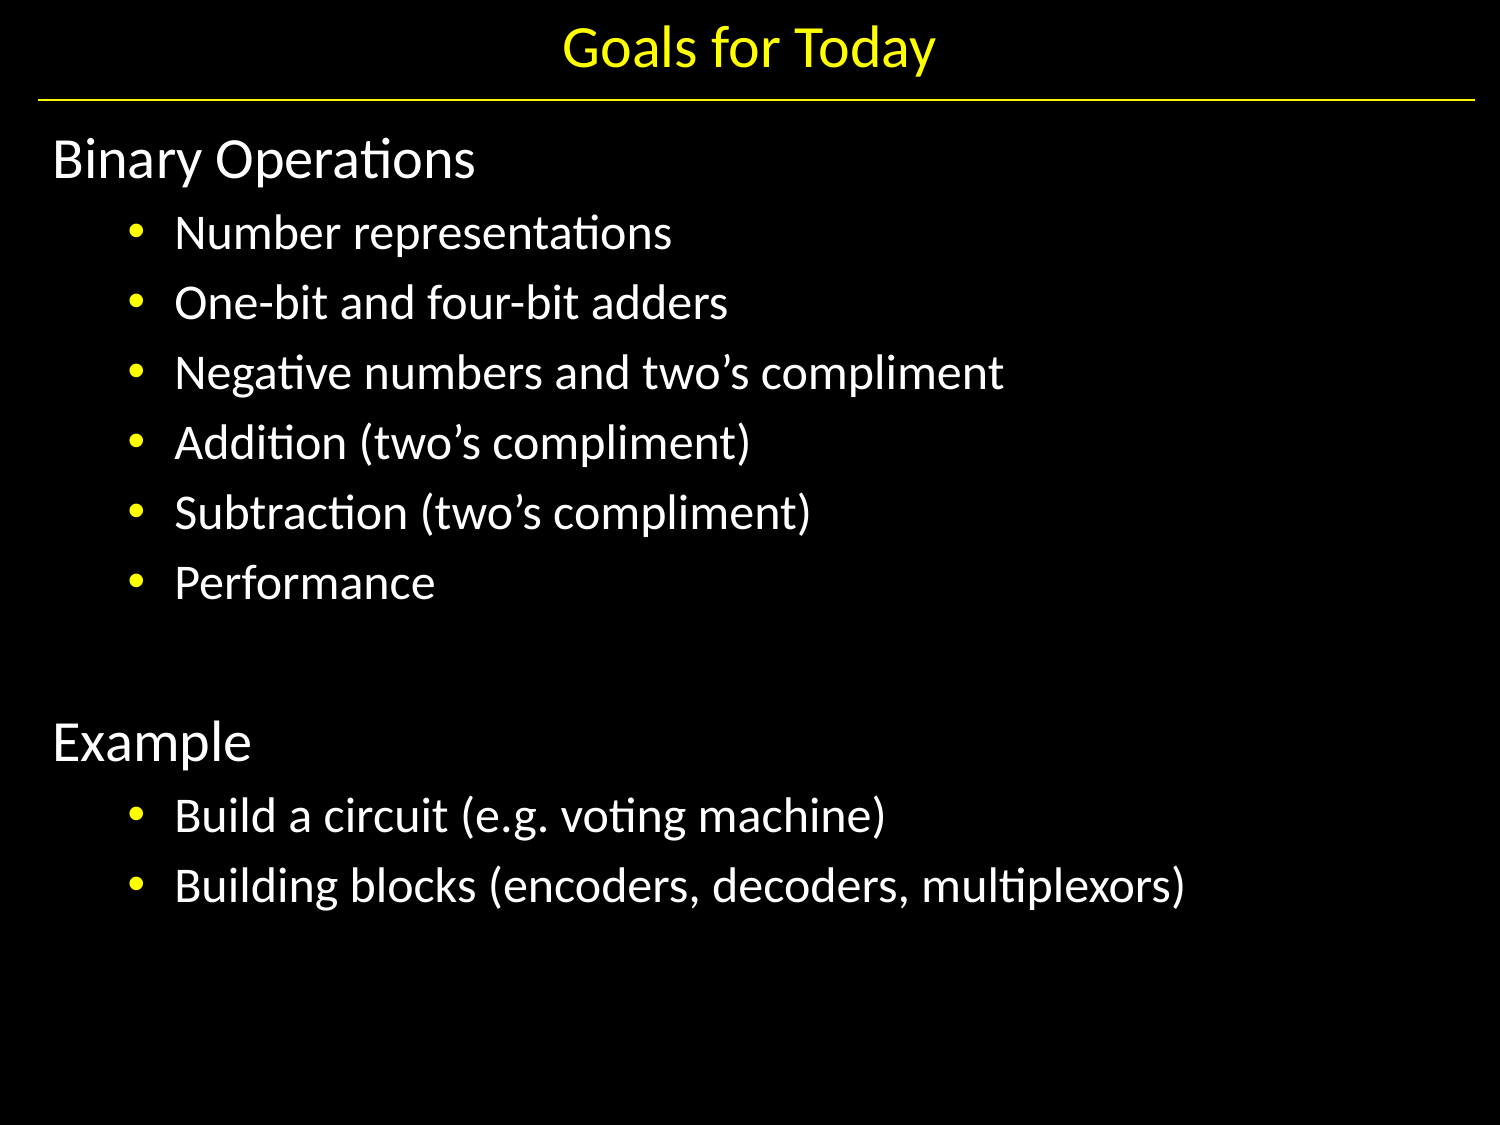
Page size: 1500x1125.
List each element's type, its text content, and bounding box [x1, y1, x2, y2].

title Goals for Today [37, 0, 1463, 88]
list Binary Operations Number representations One-bit and four-bit adders Negative numbers and two’s compliment Addition (two’s compliment) Subtraction (two’s compliment) Performance Example Build a circuit (e.g. voting machine) Building blocks (encoders, decoders, multiplexors) [37, 112, 1463, 1038]
